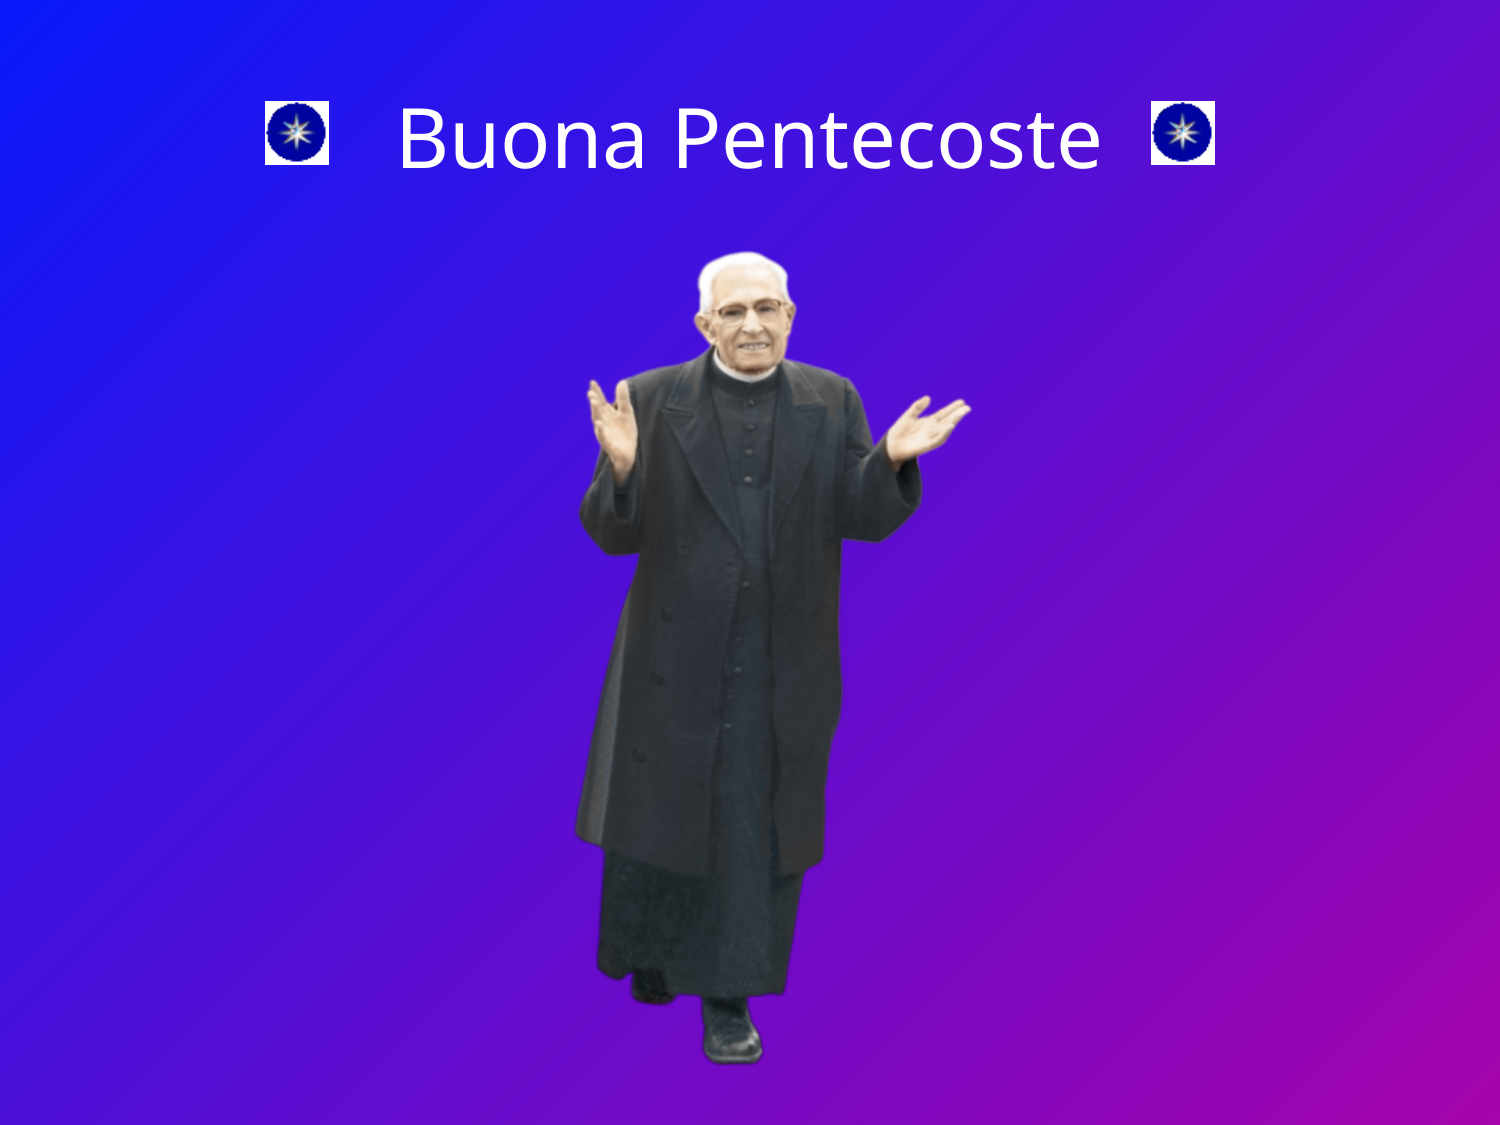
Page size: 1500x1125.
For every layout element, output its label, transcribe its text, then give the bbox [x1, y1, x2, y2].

picture [1151, 101, 1215, 165]
picture [265, 101, 329, 165]
text_box Buona Pentecoste [0, 78, 1500, 253]
picture [525, 172, 1058, 1083]
